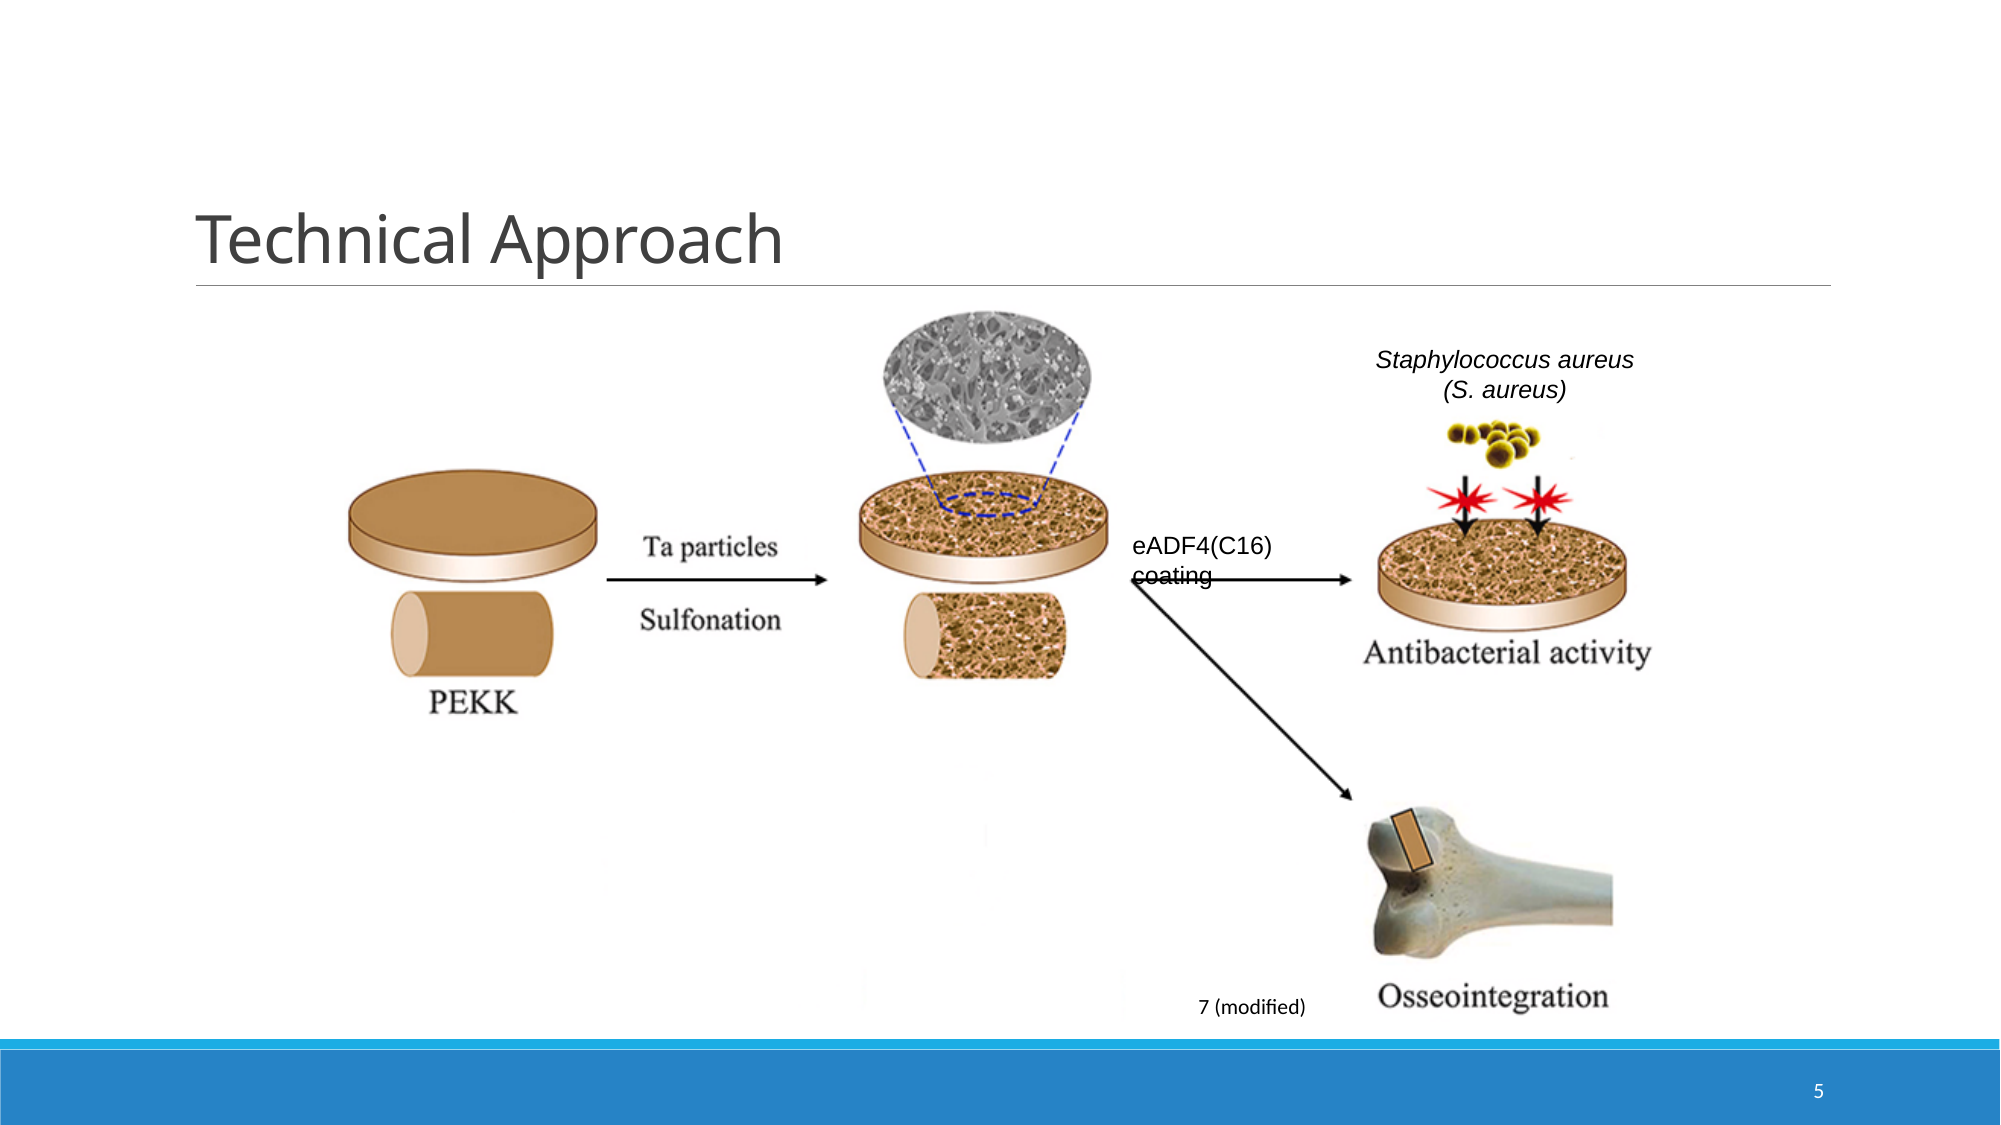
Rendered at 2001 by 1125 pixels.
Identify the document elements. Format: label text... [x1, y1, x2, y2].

title Technical Approach [180, 47, 1830, 285]
picture [343, 300, 1657, 1027]
slide_number 5 [1624, 1059, 1840, 1120]
text_box 7 (modified) [1183, 1036, 1342, 1041]
